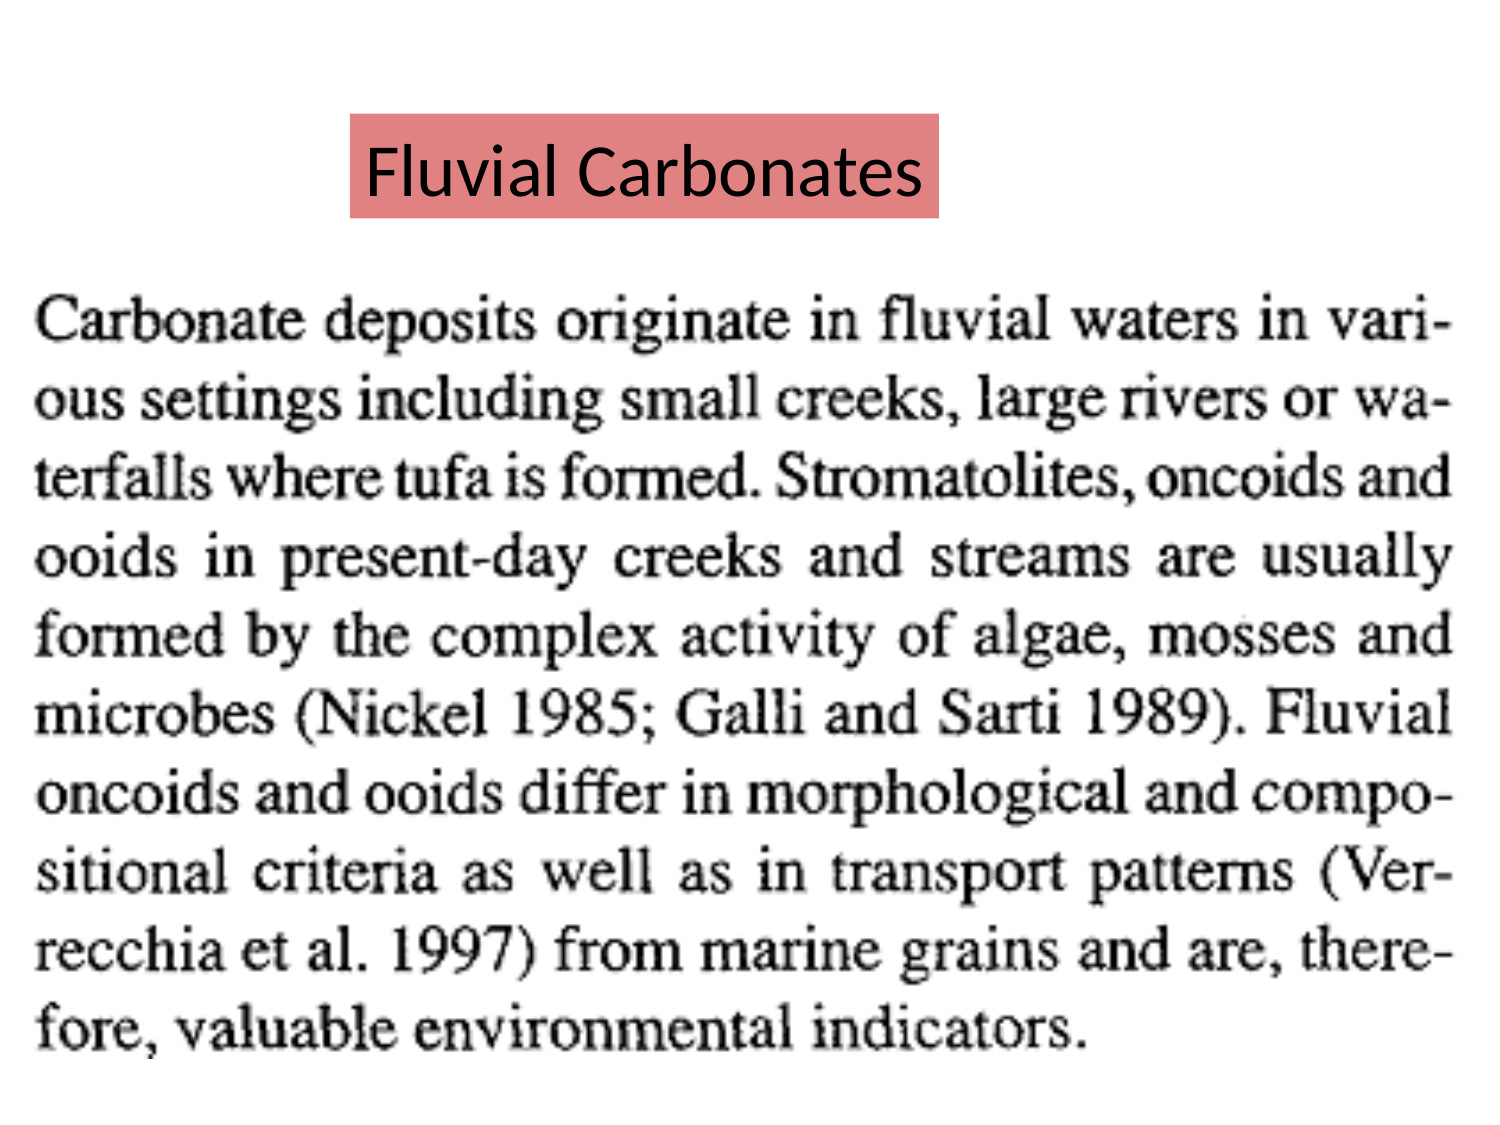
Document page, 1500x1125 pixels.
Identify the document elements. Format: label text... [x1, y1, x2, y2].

text_box Fluvial Carbonates [349, 113, 939, 219]
picture [29, 278, 1471, 1059]
